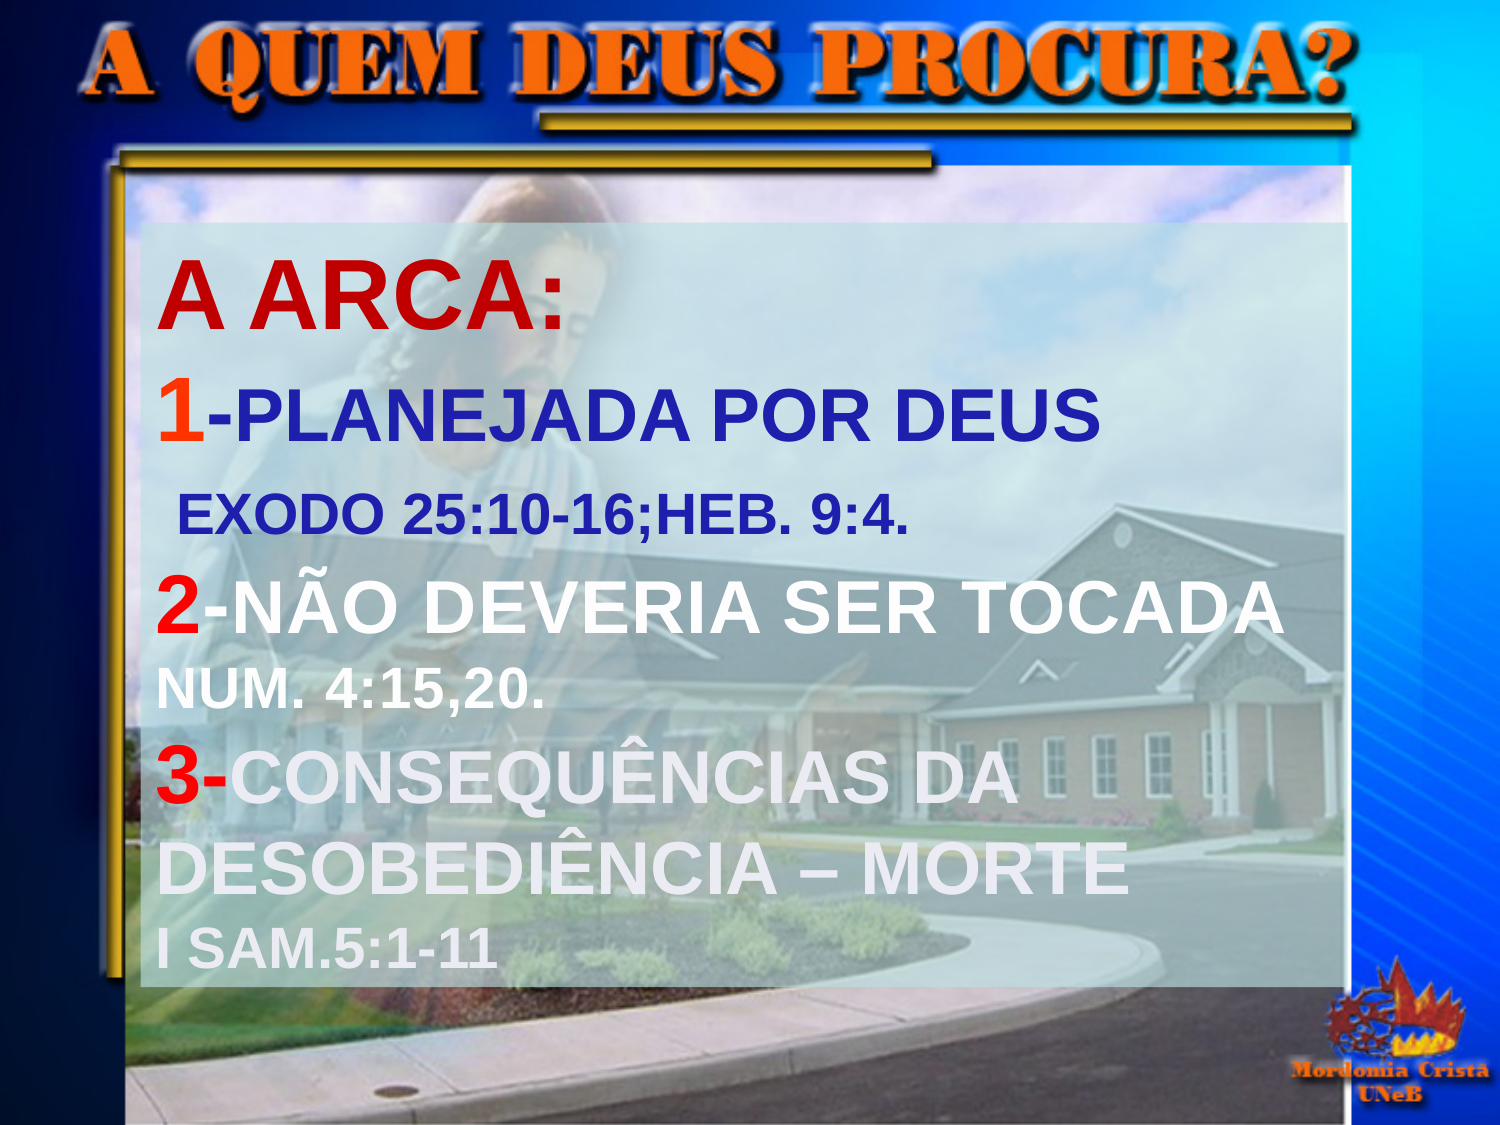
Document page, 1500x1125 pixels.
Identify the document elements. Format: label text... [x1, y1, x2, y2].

picture [1354, 55, 1362, 64]
text_box A ARCA: 1-PLANEJADA POR DEUS EXODO 25:10-16;HEB. 9:4. 2-NÃO DEVERIA SER TOCADA NUM. 4:15,20. 3-CONSEQUÊNCIAS DA DESOBEDIÊNCIA – MORTE I SAM.5:1-11 [140, 222, 1348, 988]
picture [0, 0, 1500, 1125]
